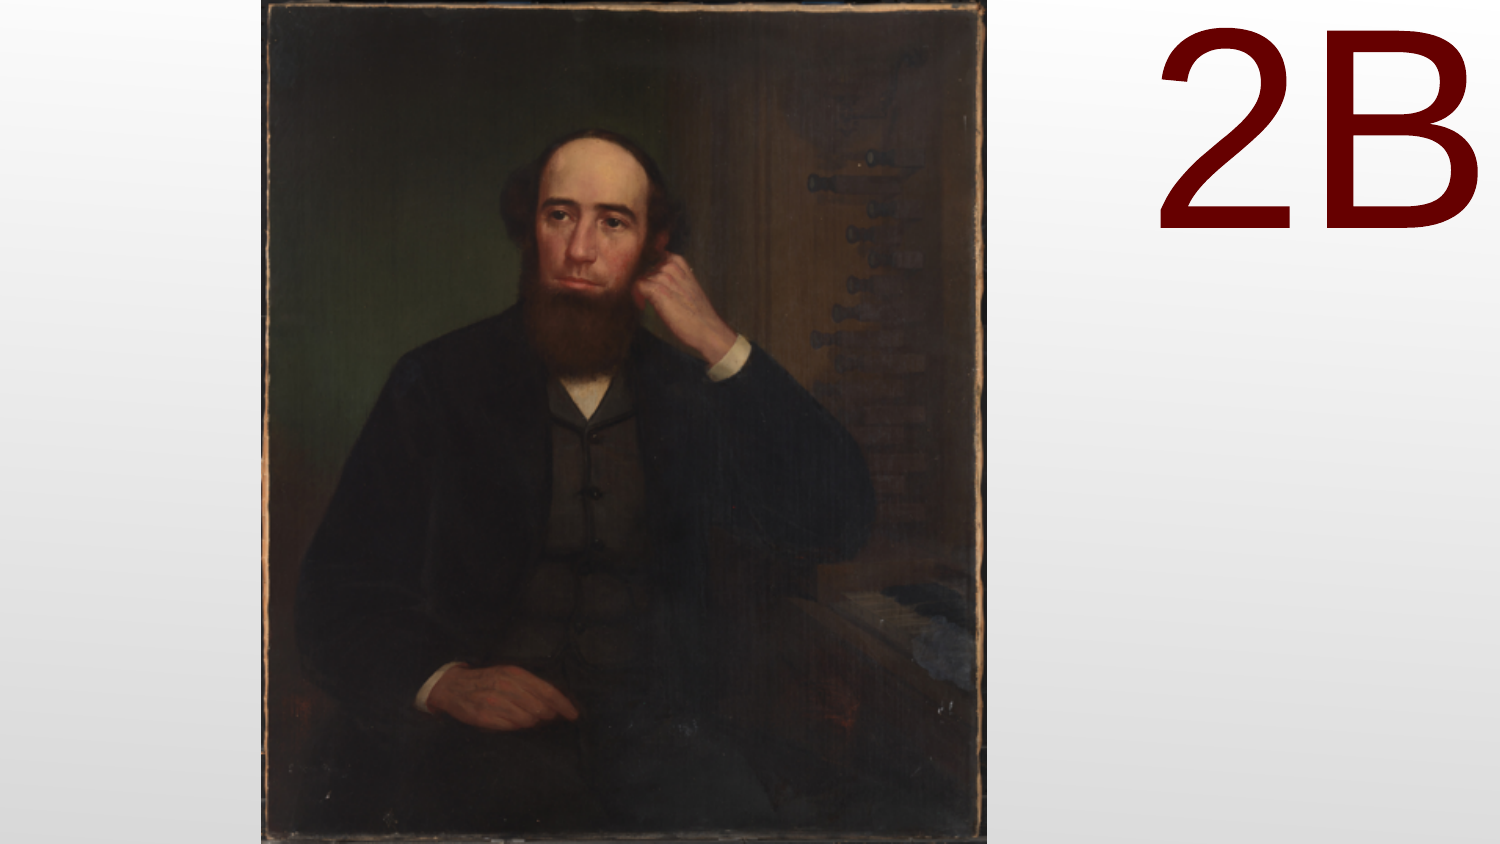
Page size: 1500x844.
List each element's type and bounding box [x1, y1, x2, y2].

picture [261, 0, 987, 844]
